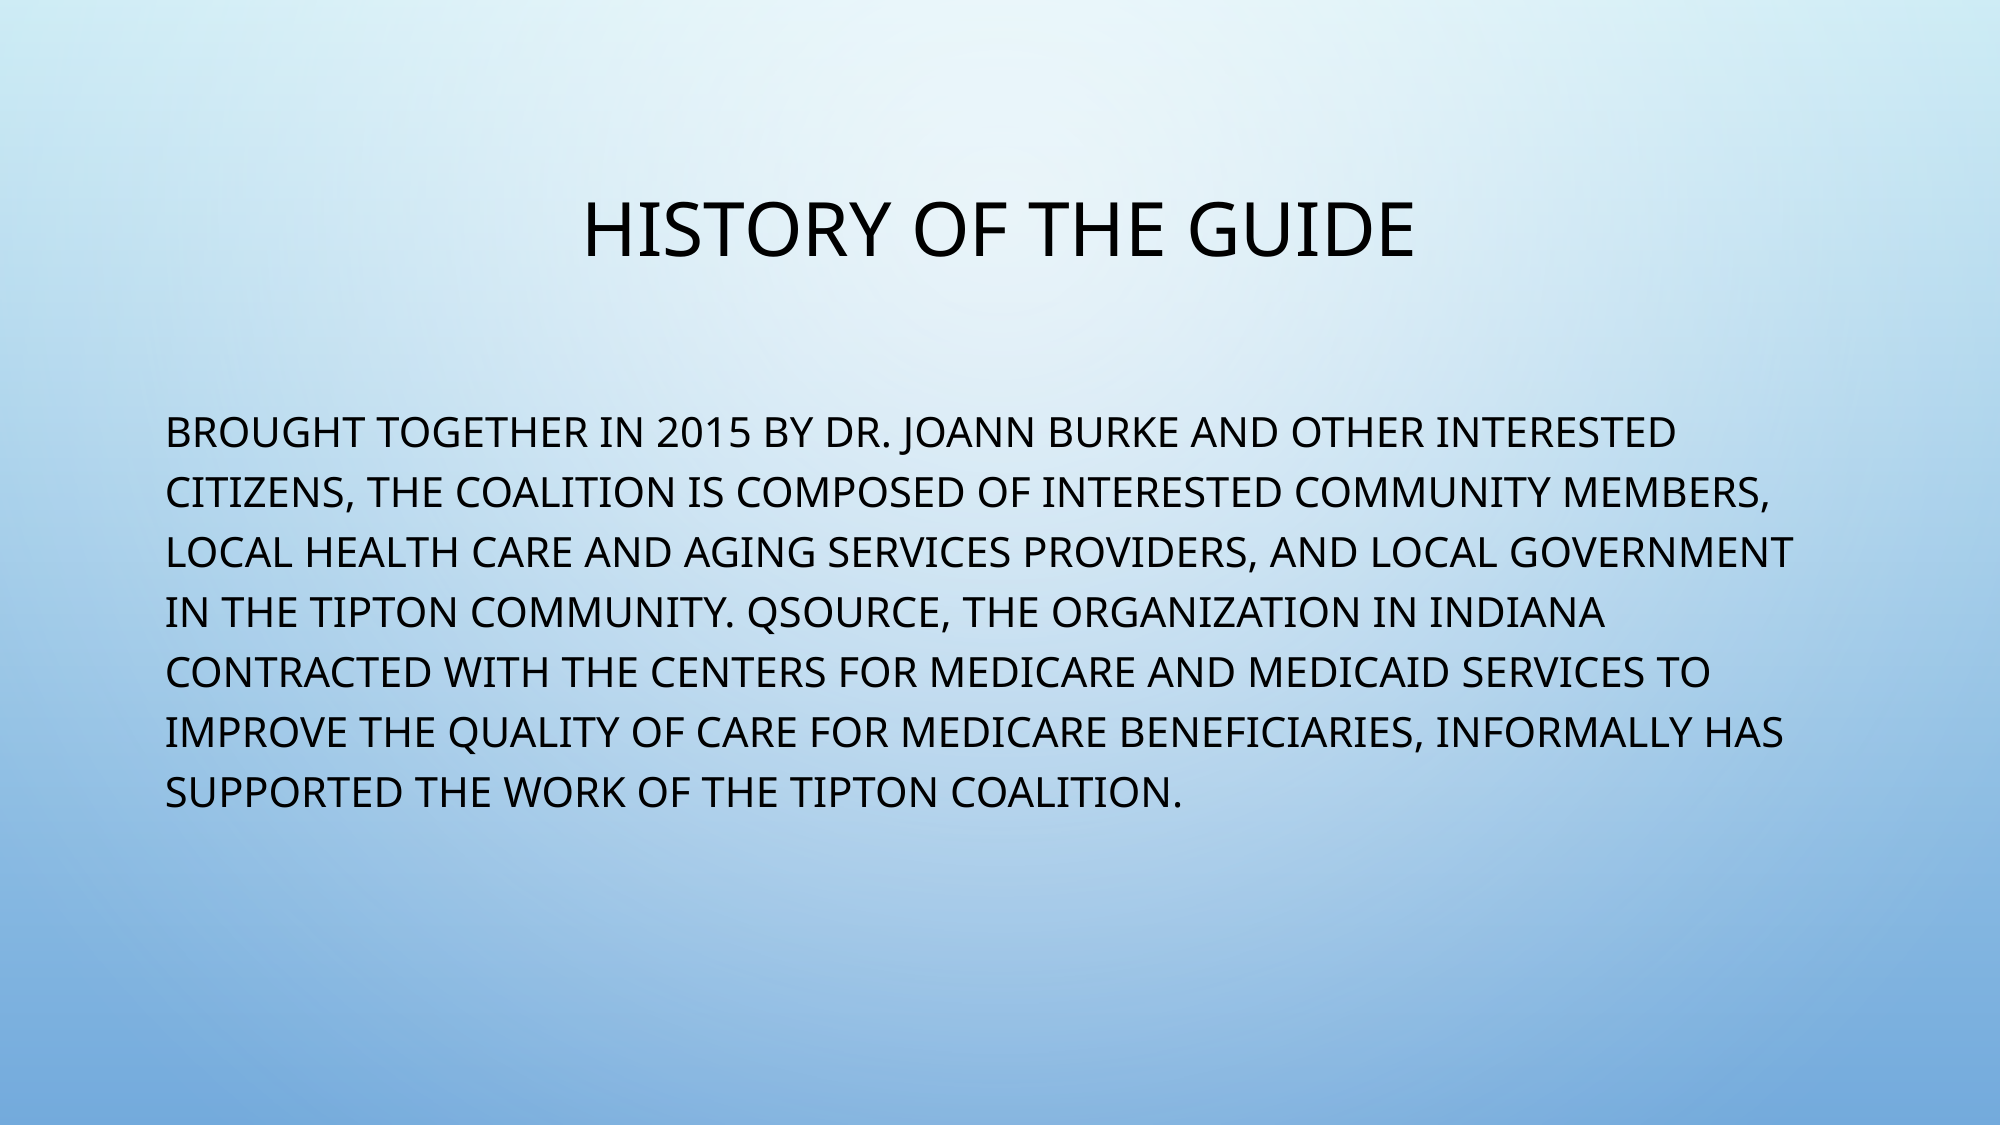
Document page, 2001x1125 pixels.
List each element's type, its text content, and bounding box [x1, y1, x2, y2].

title History of the Guide [149, 101, 1851, 364]
list Brought together in 2015 by Dr. JoAnn Burke and other interested citizens, the coalition is composed of interested community members, local health care and aging services providers, and local government in the Tipton community. Qsource, the organization in Indiana contracted with the Centers for Medicare and Medicaid Services to improve the quality of care for Medicare beneficiaries, informally has supported the work of the Tipton coalition. [149, 388, 1851, 950]
